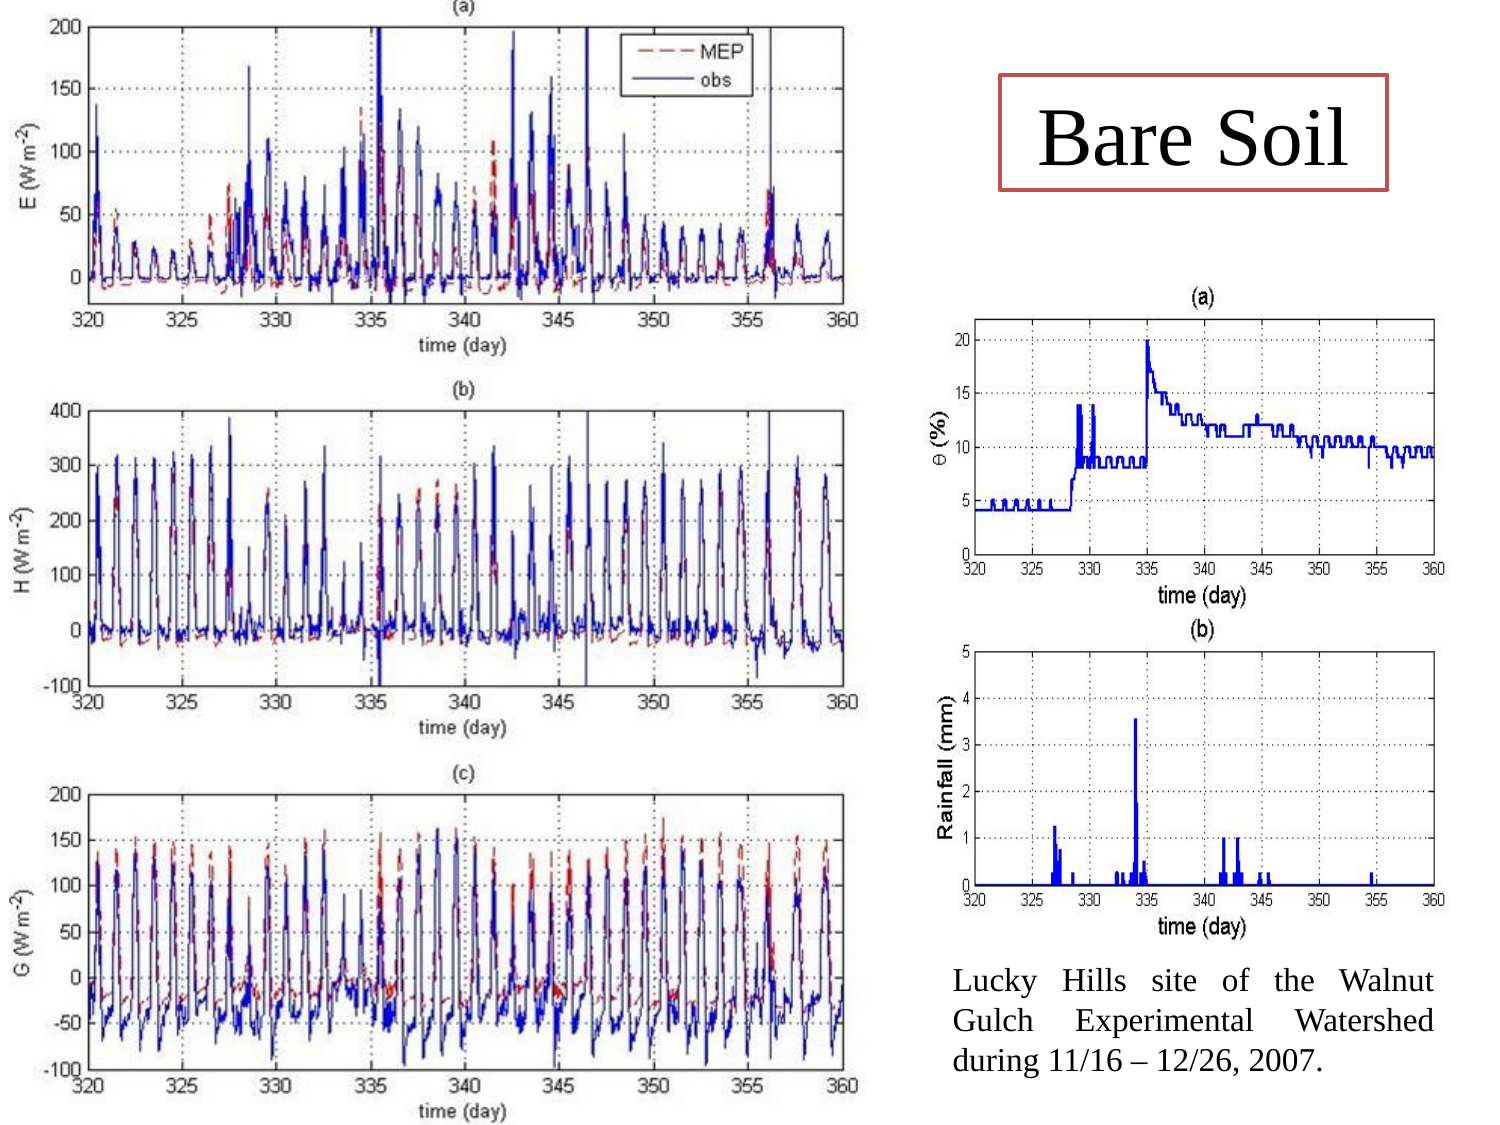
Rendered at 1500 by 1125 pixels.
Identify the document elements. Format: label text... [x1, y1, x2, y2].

picture [897, 262, 1490, 963]
text_box Lucky Hills site of the Walnut Gulch Experimental Watershed during 11/16 – 12/26, 2007. [937, 971, 1450, 1086]
text_box Bare Soil [998, 73, 1389, 192]
picture [8, 0, 867, 1125]
